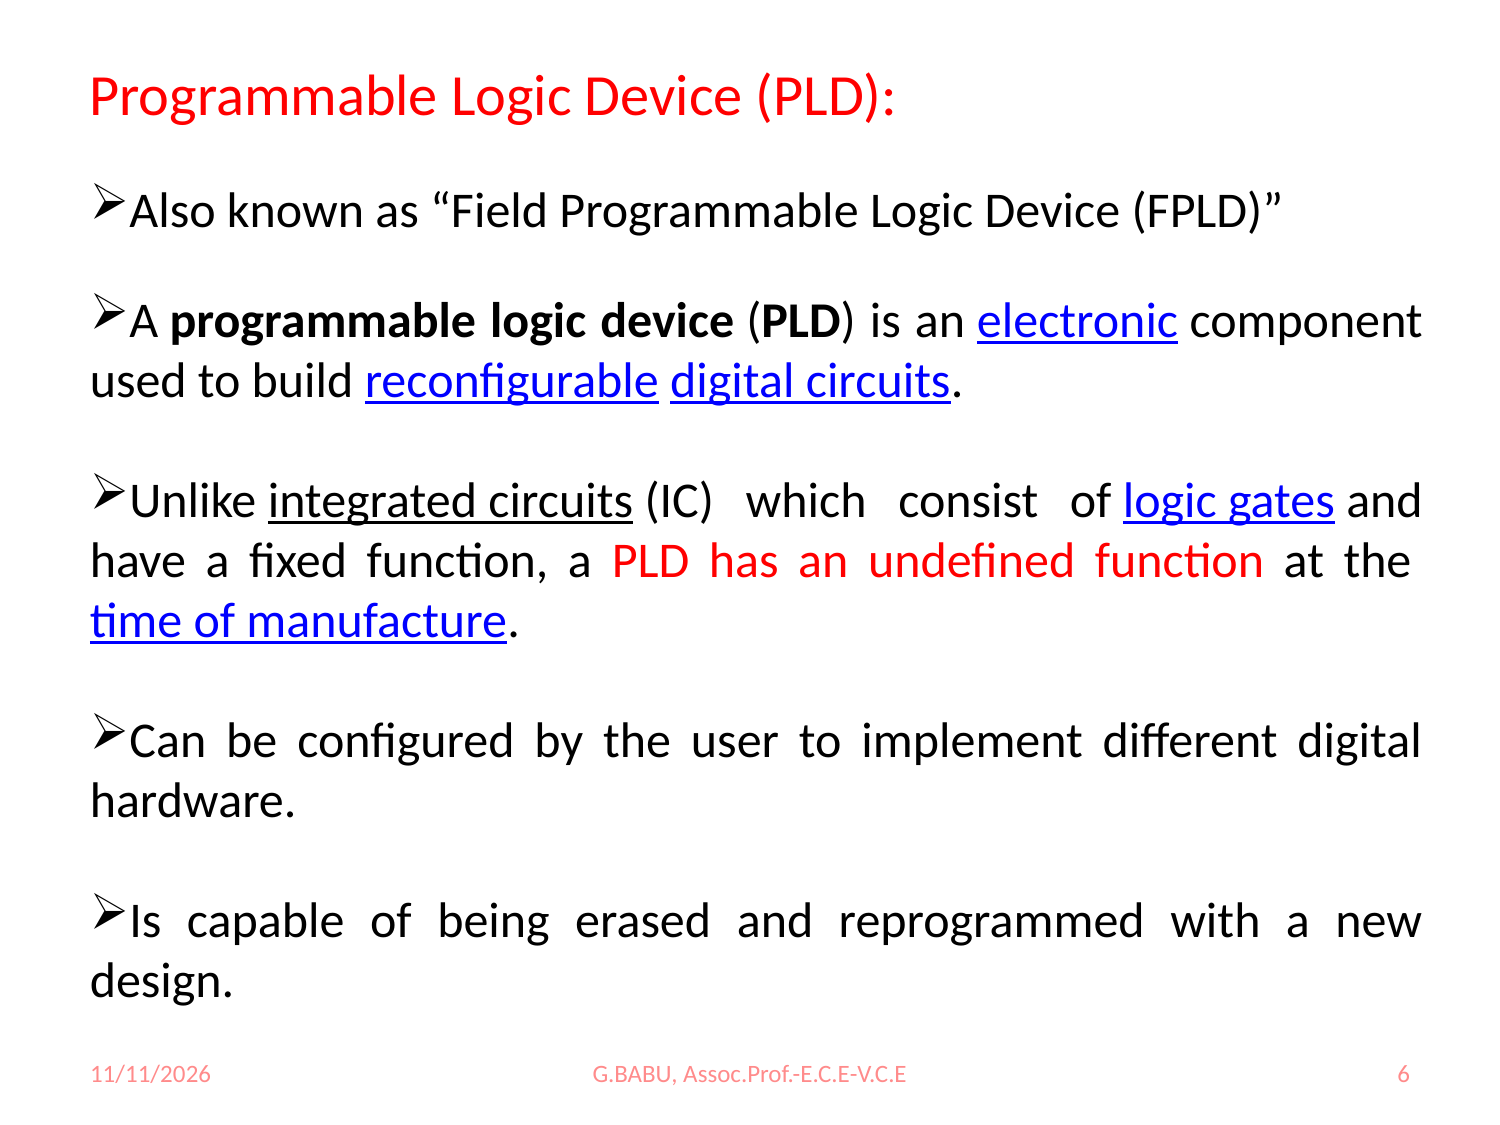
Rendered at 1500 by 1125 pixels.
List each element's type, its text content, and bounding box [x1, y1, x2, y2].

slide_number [75, 1042, 425, 1103]
slide_number 6 [1074, 1042, 1425, 1103]
text_box Programmable Logic Device (PLD): Also known as “Field Programmable Logic Device (FPLD)” A programmable logic device (PLD) is an electronic component used to build reconfigurable digital circuits. Unlike integrated circuits (IC) which consist of logic gates and have a fixed function, a PLD has an undefined function at the time of manufacture. Can be configured by the user to implement different digital hardware. Is capable of being erased and reprogrammed with a new design. [74, 49, 1438, 1065]
footer G.BABU, Assoc.Prof.-E.C.E-V.C.E [512, 1042, 988, 1103]
